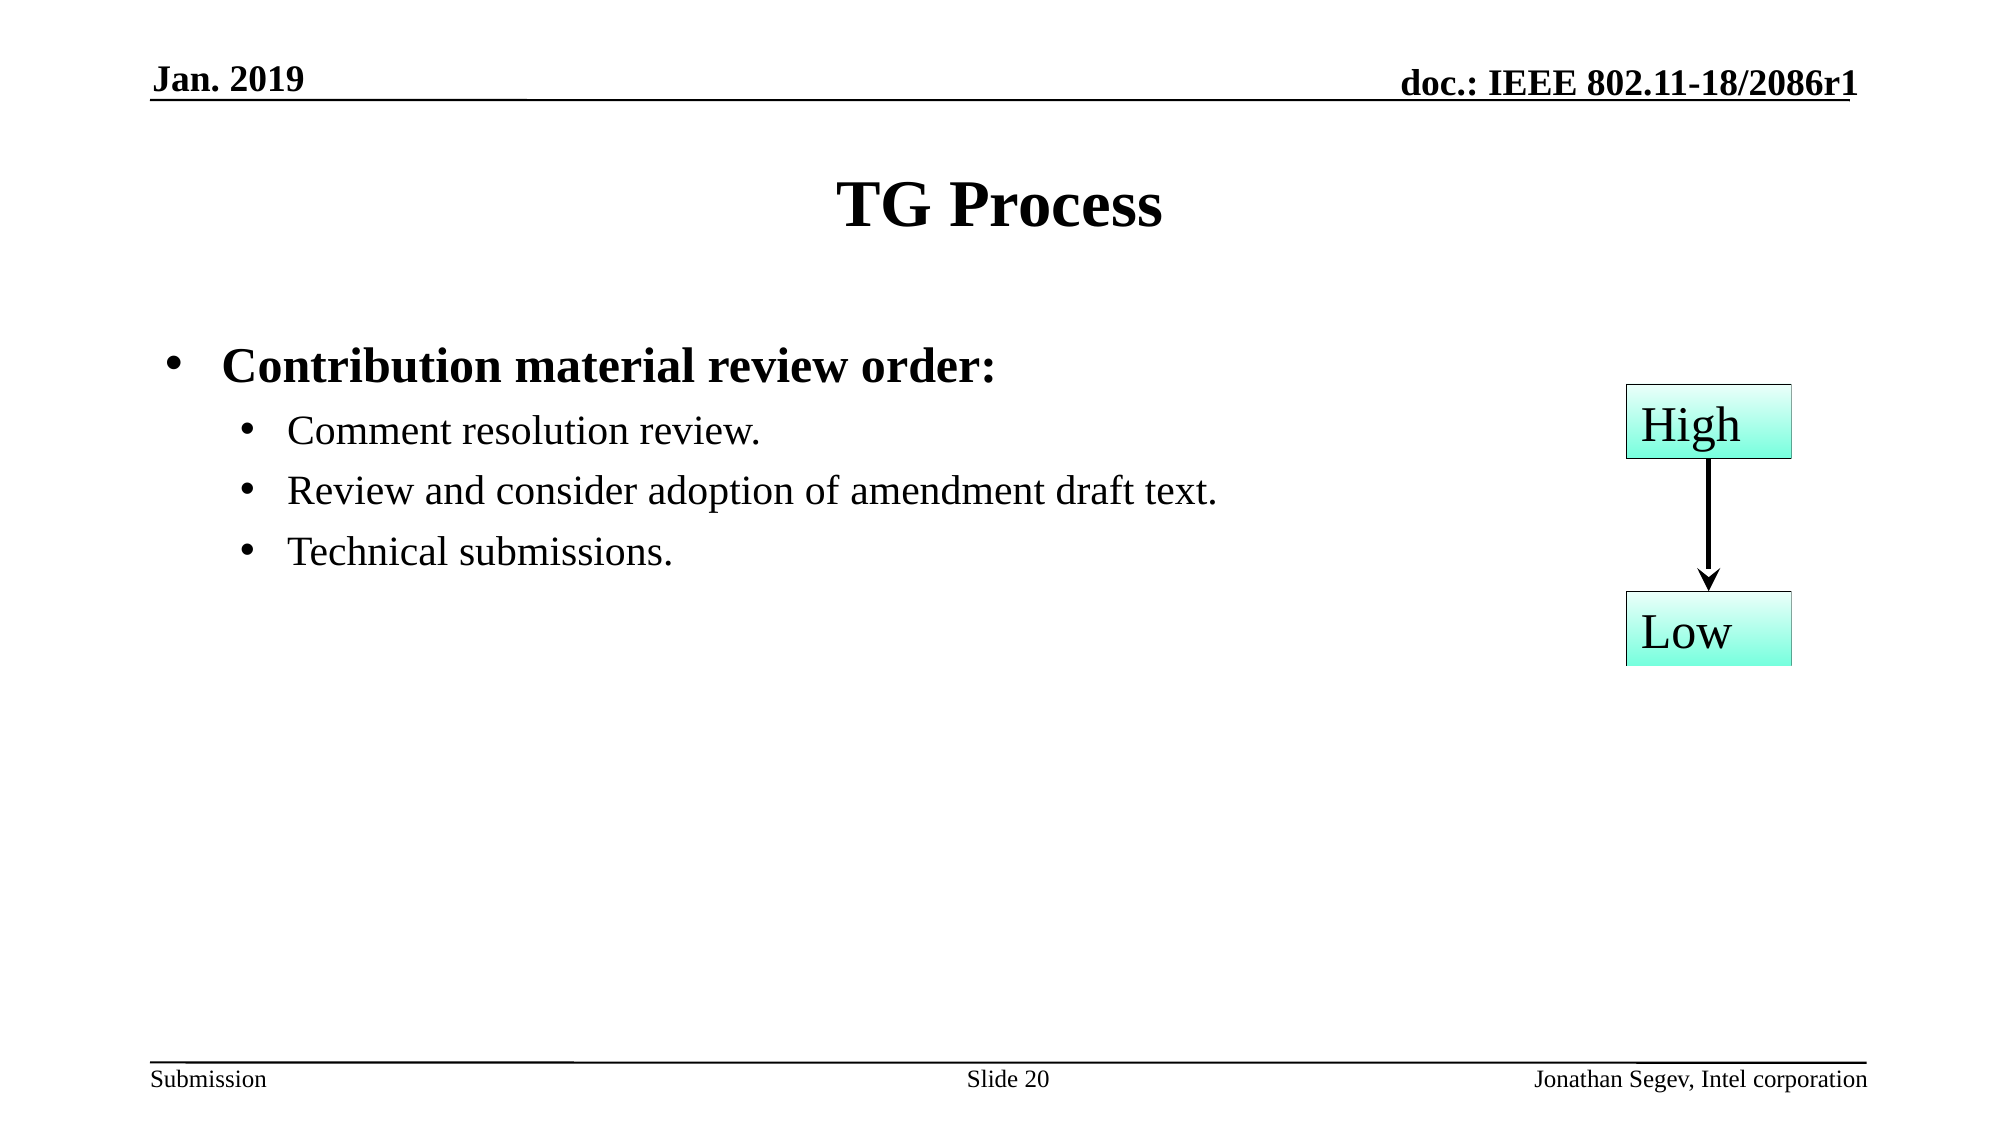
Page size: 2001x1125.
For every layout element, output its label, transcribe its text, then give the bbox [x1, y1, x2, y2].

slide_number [152, 54, 563, 100]
title TG Process [149, 112, 1850, 288]
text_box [1625, 383, 1792, 668]
slide_number Slide 20 [950, 1061, 1067, 1123]
list Contribution material review order: Comment resolution review. Review and consider adoption of amendment draft text. Technical submissions. [149, 324, 1850, 1000]
footer Jonathan Segev, Intel corporation [1171, 1061, 1869, 1093]
